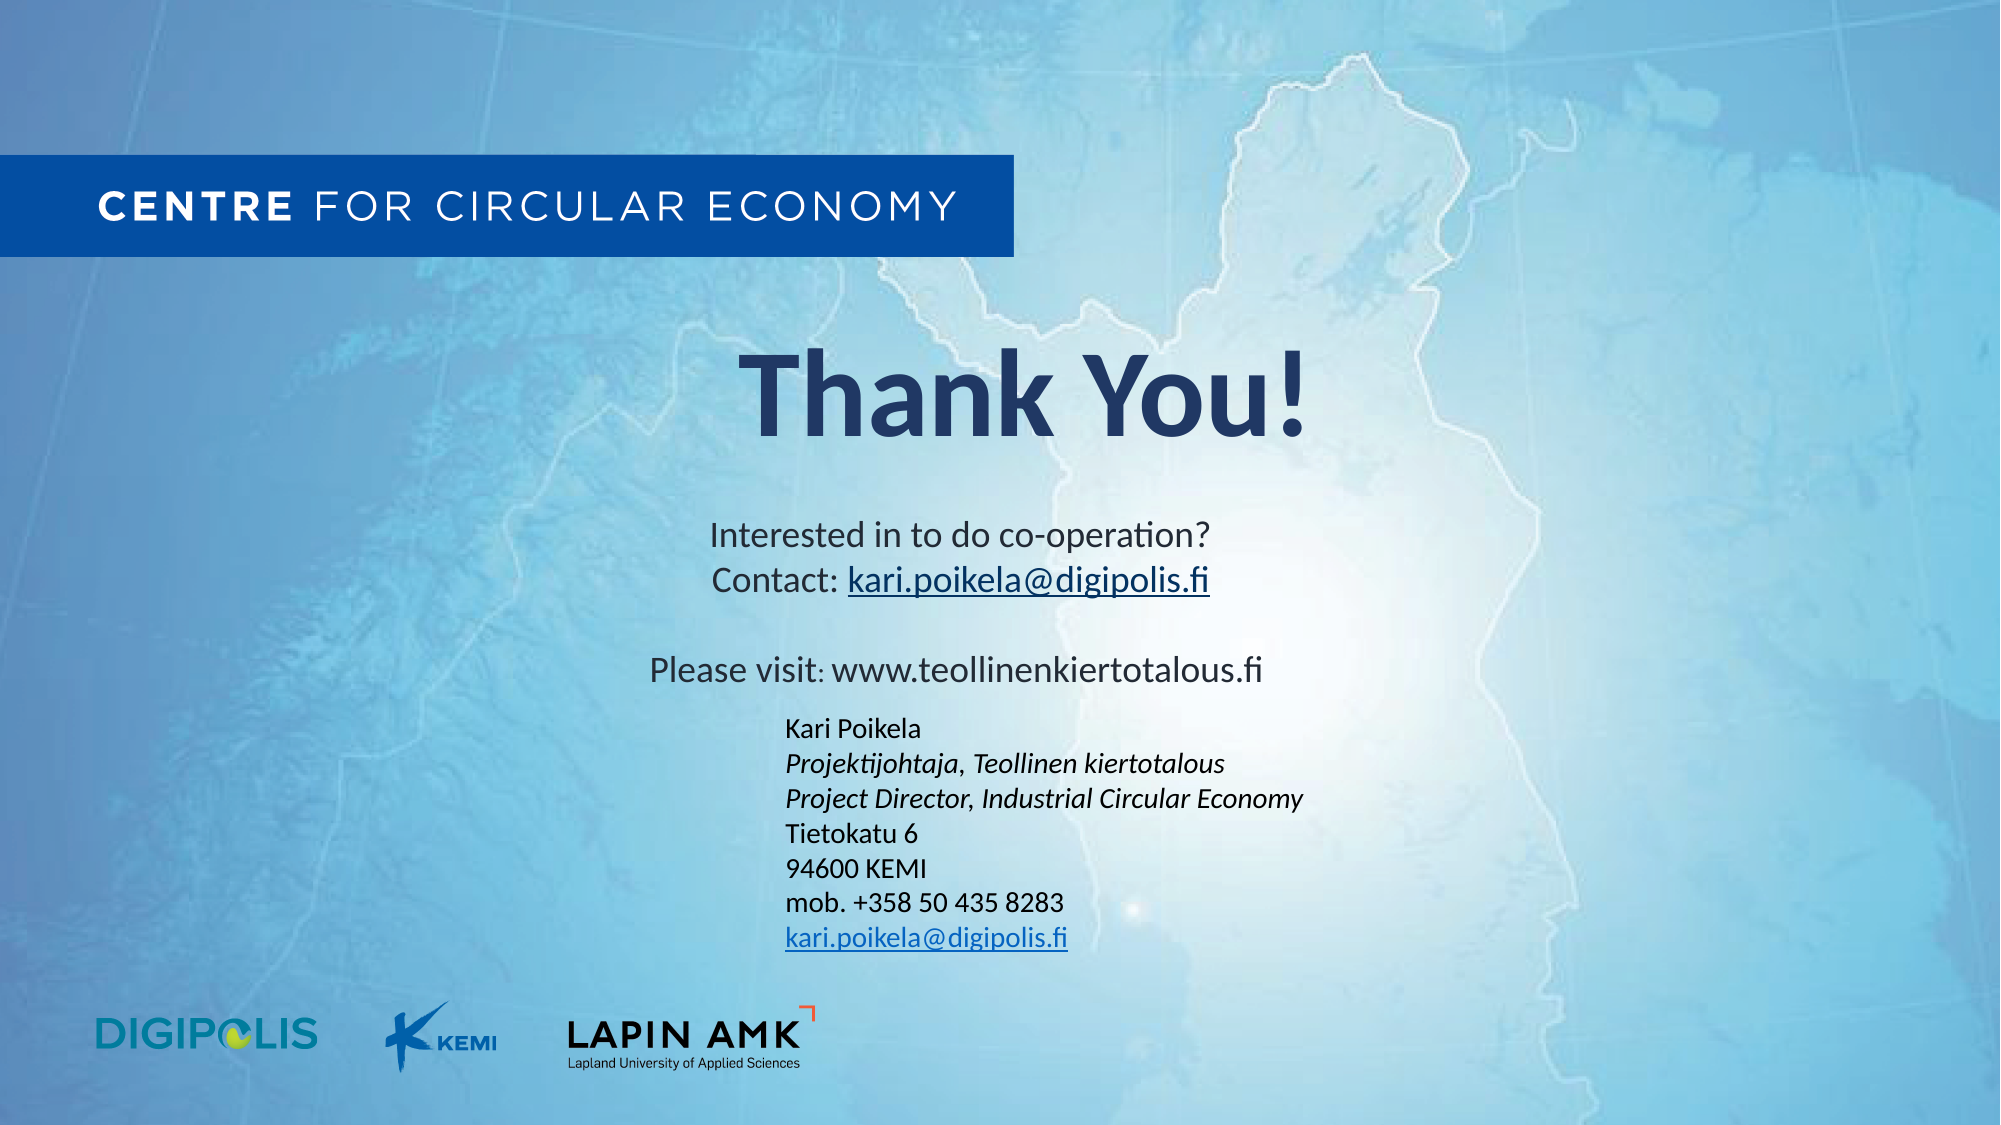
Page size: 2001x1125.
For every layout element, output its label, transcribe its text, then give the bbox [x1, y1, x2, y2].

text_box Thank You! [163, 282, 1889, 471]
title Interested in to do co-operation? Contact: kari.poikela@digipolis.fi Please visit: www.teollinenkiertotalous.fi [98, 494, 1824, 698]
picture [0, 0, 2000, 1125]
list Kari Poikela Projektijohtaja, Teollinen kiertotalous Project Director, Industrial Circular Economy Tietokatu 6 94600 KEMI mob. +358 50 435 8283 kari.poikela@digipolis.fi [770, 701, 1824, 948]
